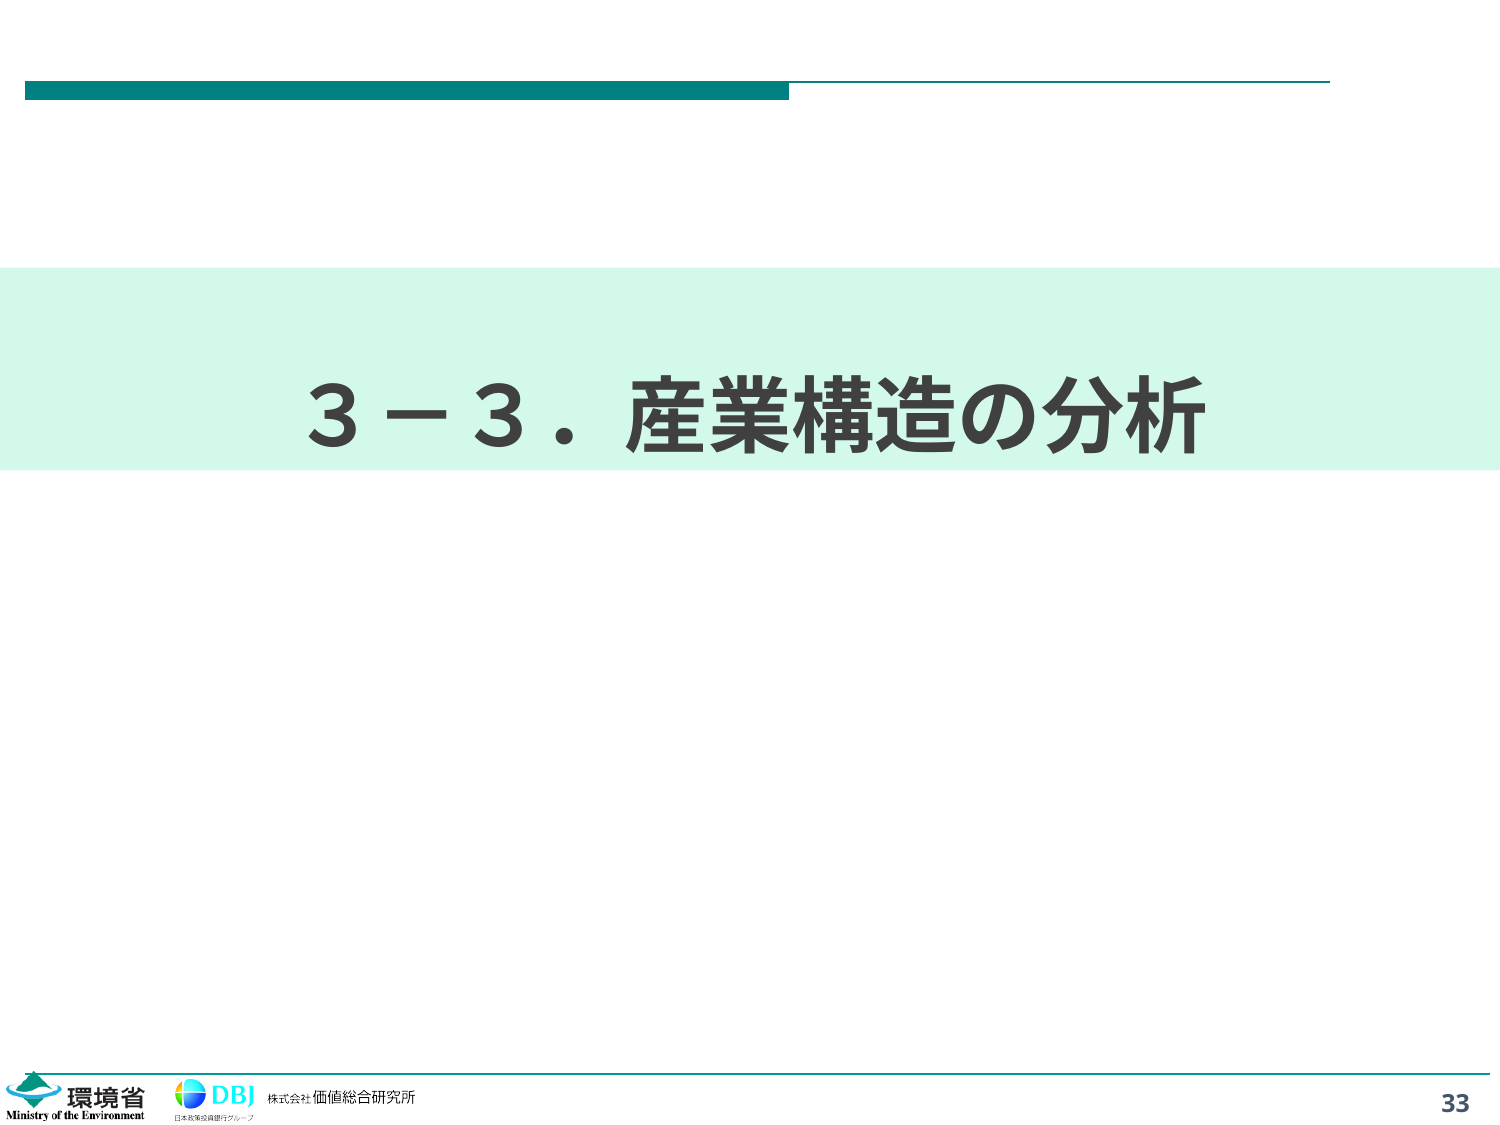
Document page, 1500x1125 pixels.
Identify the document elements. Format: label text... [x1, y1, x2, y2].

title ３－３．産業構造の分析 [0, 267, 1500, 471]
slide_number 33 [1411, 1079, 1500, 1122]
picture [2, 1071, 148, 1125]
picture [171, 1075, 419, 1125]
